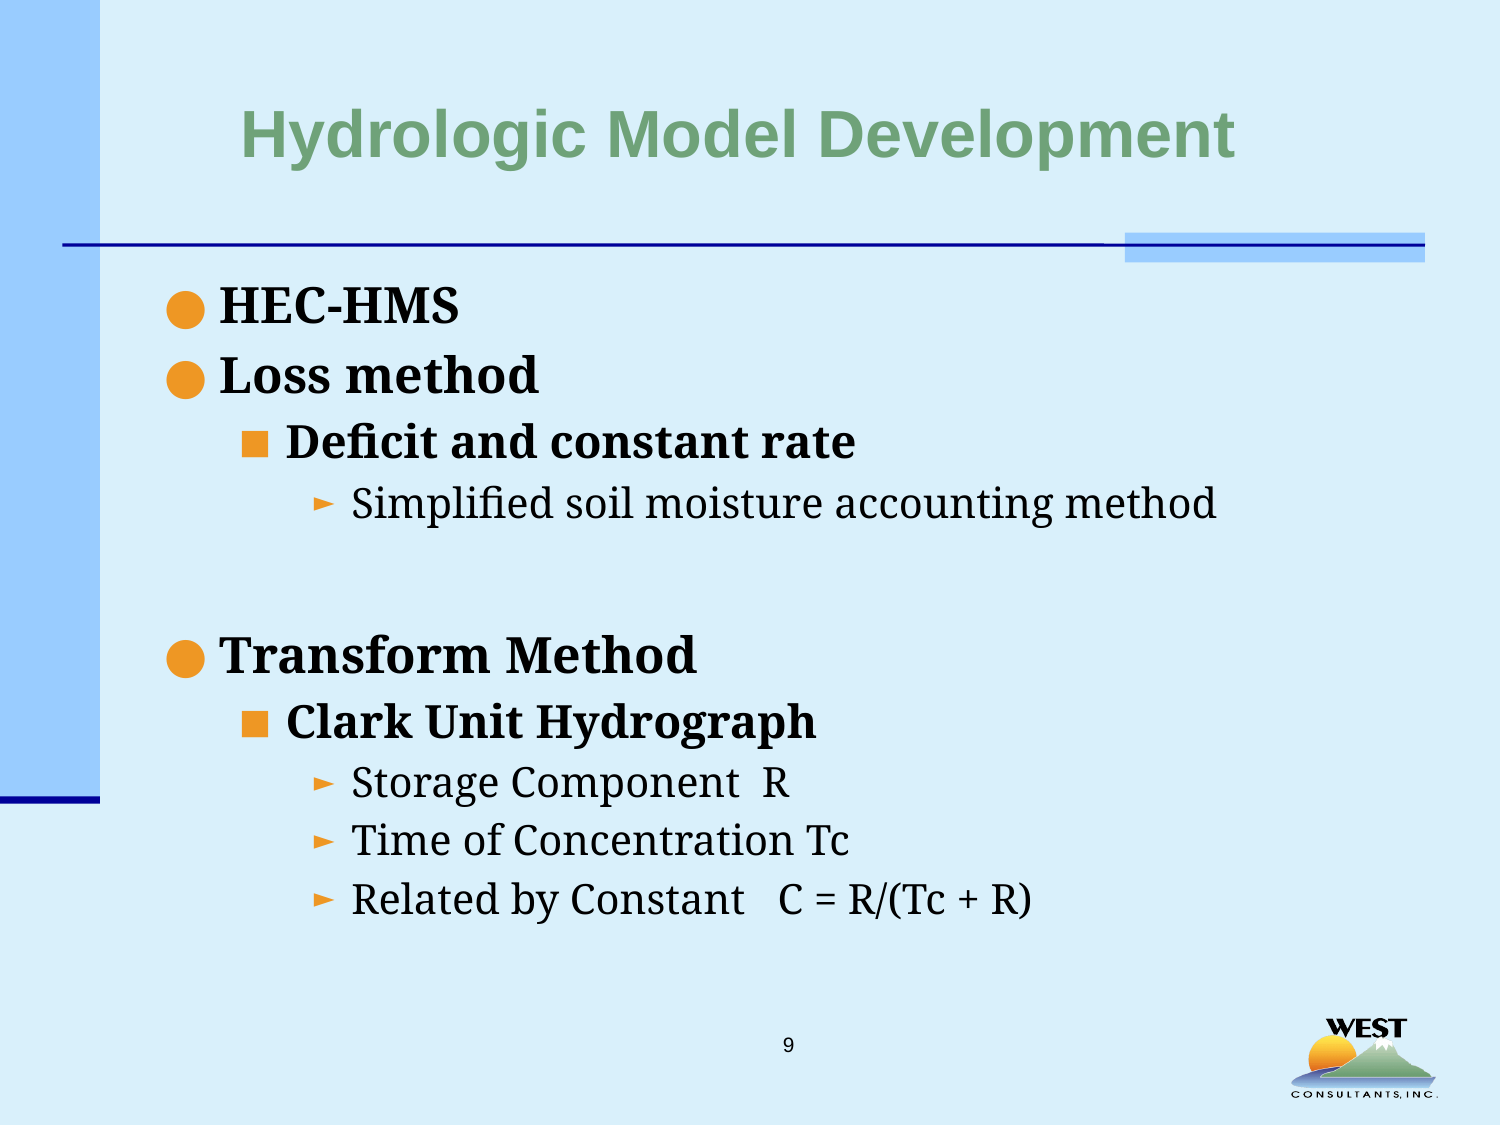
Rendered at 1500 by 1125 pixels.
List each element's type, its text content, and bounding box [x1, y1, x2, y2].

title Hydrologic Model Development [224, 28, 1253, 234]
slide_number 9 [632, 1023, 946, 1100]
picture [1291, 1018, 1438, 1099]
list HEC-HMS Loss method Deficit and constant rate Simplified soil moisture accounting method Transform Method Clark Unit Hydrograph Storage Component R Time of Concentration Tc Related by Constant C = R/(Tc + R) [148, 266, 1424, 1010]
